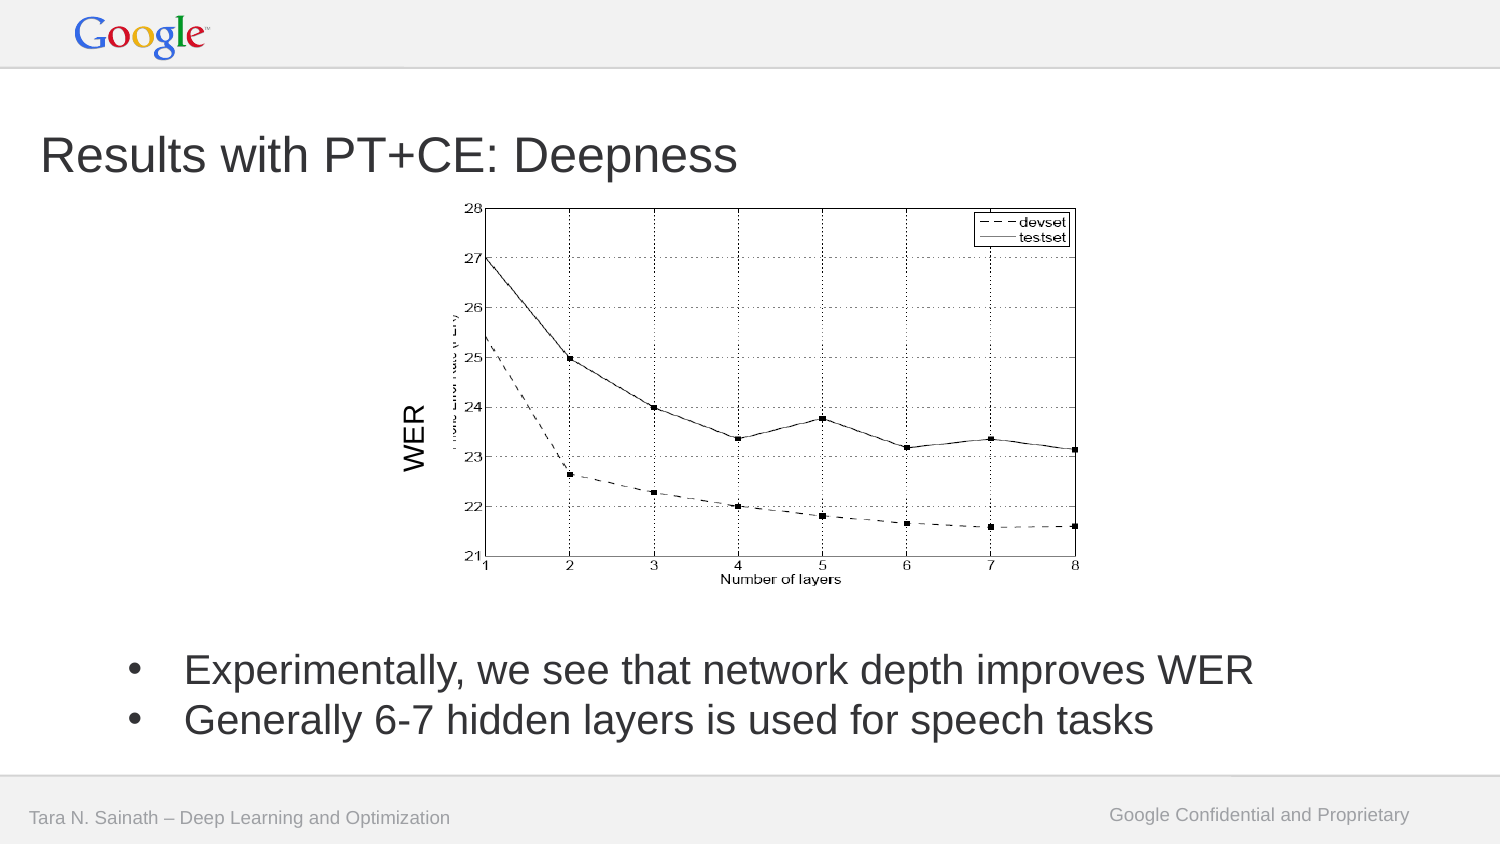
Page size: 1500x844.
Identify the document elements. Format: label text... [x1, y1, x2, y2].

text_box WER [387, 309, 419, 488]
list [424, 187, 1124, 594]
list Experimentally, we see that network depth improves WER Generally 6-7 hidden layers is used for speech tasks [112, 628, 1413, 741]
title Results with PT+CE: Deepness [25, 107, 1378, 169]
